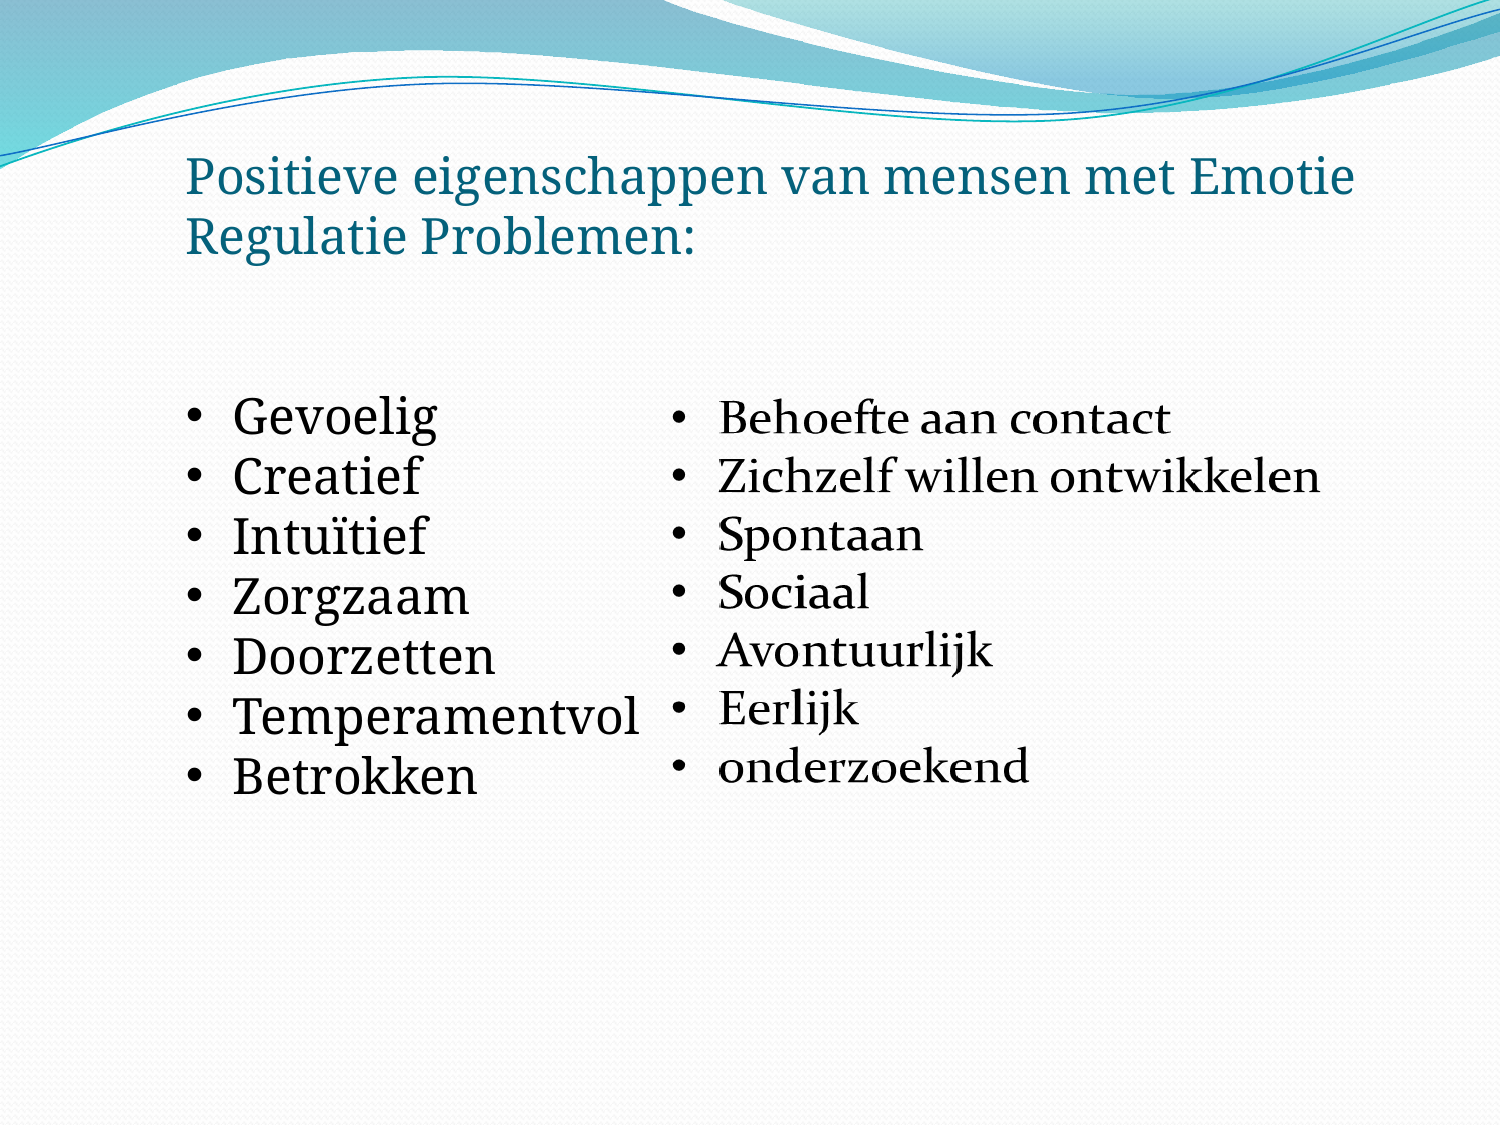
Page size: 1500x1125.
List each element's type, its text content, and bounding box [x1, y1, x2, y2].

text_box Positieve eigenschappen van mensen met Emotie Regulatie Problemen: Gevoelig Creatief Intuïtief Zorgzaam Doorzetten Temperamentvol Betrokken [171, 137, 1388, 872]
picture [642, 373, 1352, 823]
